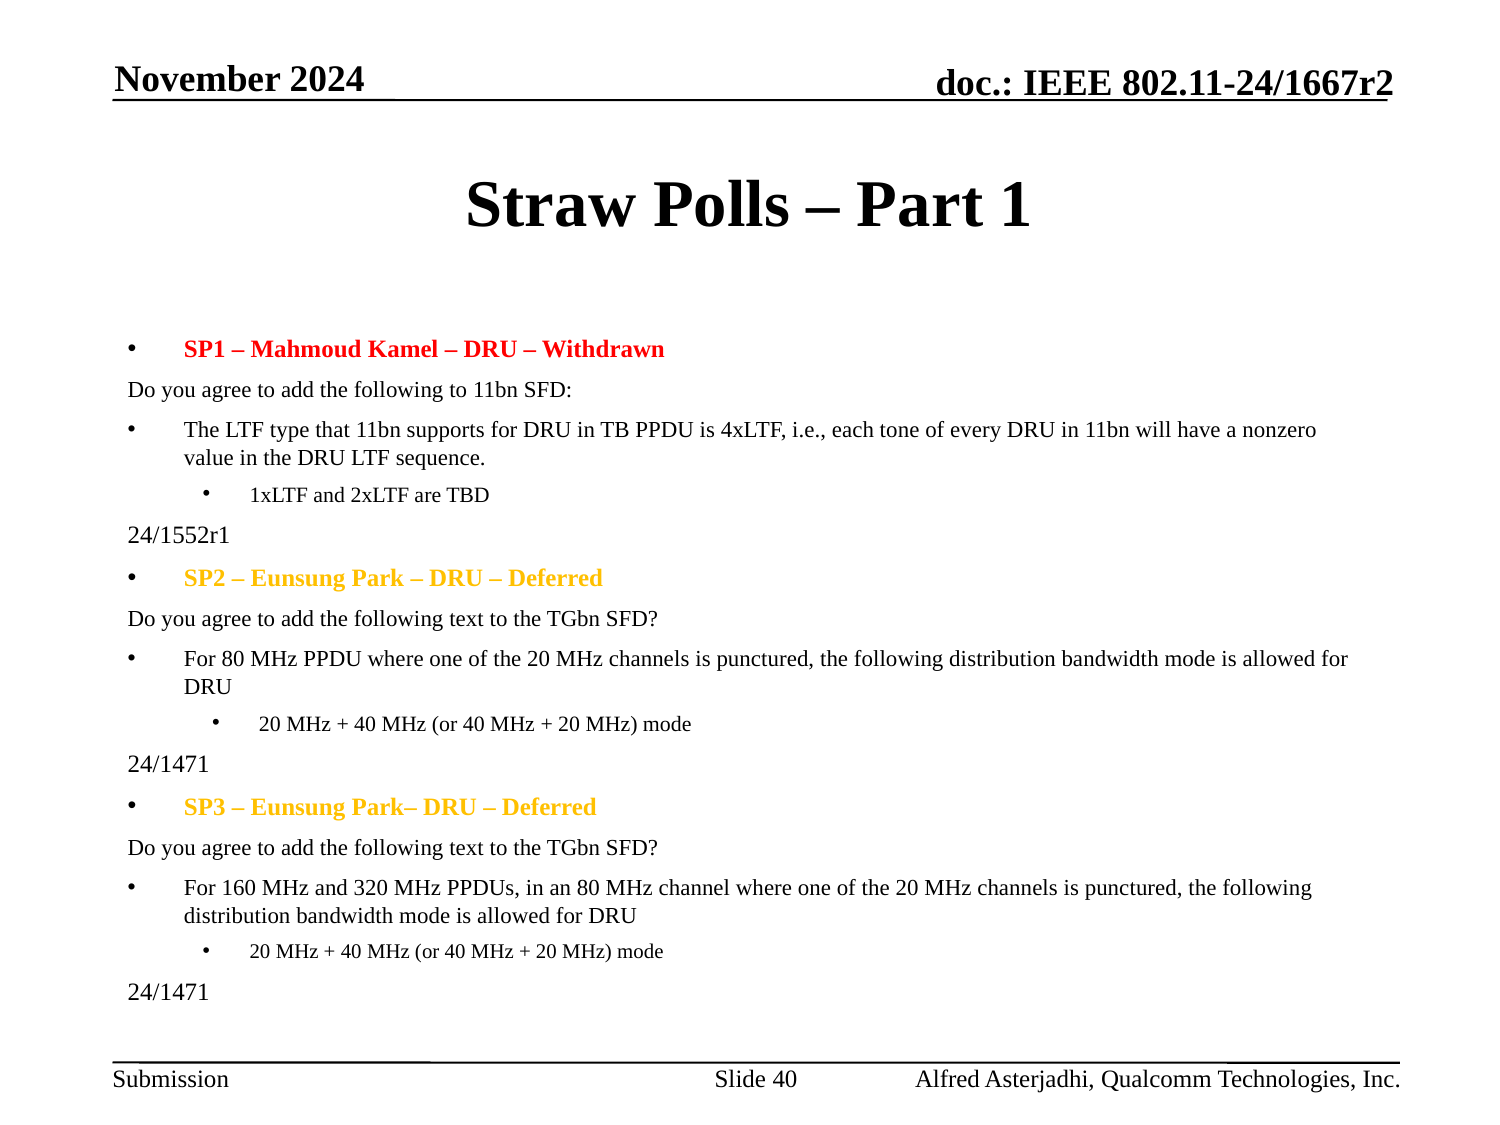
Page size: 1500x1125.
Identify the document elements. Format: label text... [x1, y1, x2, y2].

list SP1 – Mahmoud Kamel – DRU – Withdrawn Do you agree to add the following to 11bn SFD: The LTF type that 11bn supports for DRU in TB PPDU is 4xLTF, i.e., each tone of every DRU in 11bn will have a nonzero value in the DRU LTF sequence. 1xLTF and 2xLTF are TBD 24/1552r1 SP2 – Eunsung Park – DRU – Deferred Do you agree to add the following text to the TGbn SFD? For 80 MHz PPDU where one of the 20 MHz channels is punctured, the following distribution bandwidth mode is allowed for DRU 20 MHz + 40 MHz (or 40 MHz + 20 MHz) mode 24/1471 SP3 – Eunsung Park– DRU – Deferred Do you agree to add the following text to the TGbn SFD? For 160 MHz and 320 MHz PPDUs, in an 80 MHz channel where one of the 20 MHz channels is punctured, the following distribution bandwidth mode is allowed for DRU 20 MHz + 40 MHz (or 40 MHz + 20 MHz) mode 24/1471 [112, 324, 1388, 1000]
title Straw Polls – Part 1 [112, 112, 1388, 288]
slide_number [114, 54, 423, 100]
slide_number Slide 40 [712, 1061, 800, 1123]
footer Alfred Asterjadhi, Qualcomm Technologies, Inc. [878, 1061, 1402, 1093]
